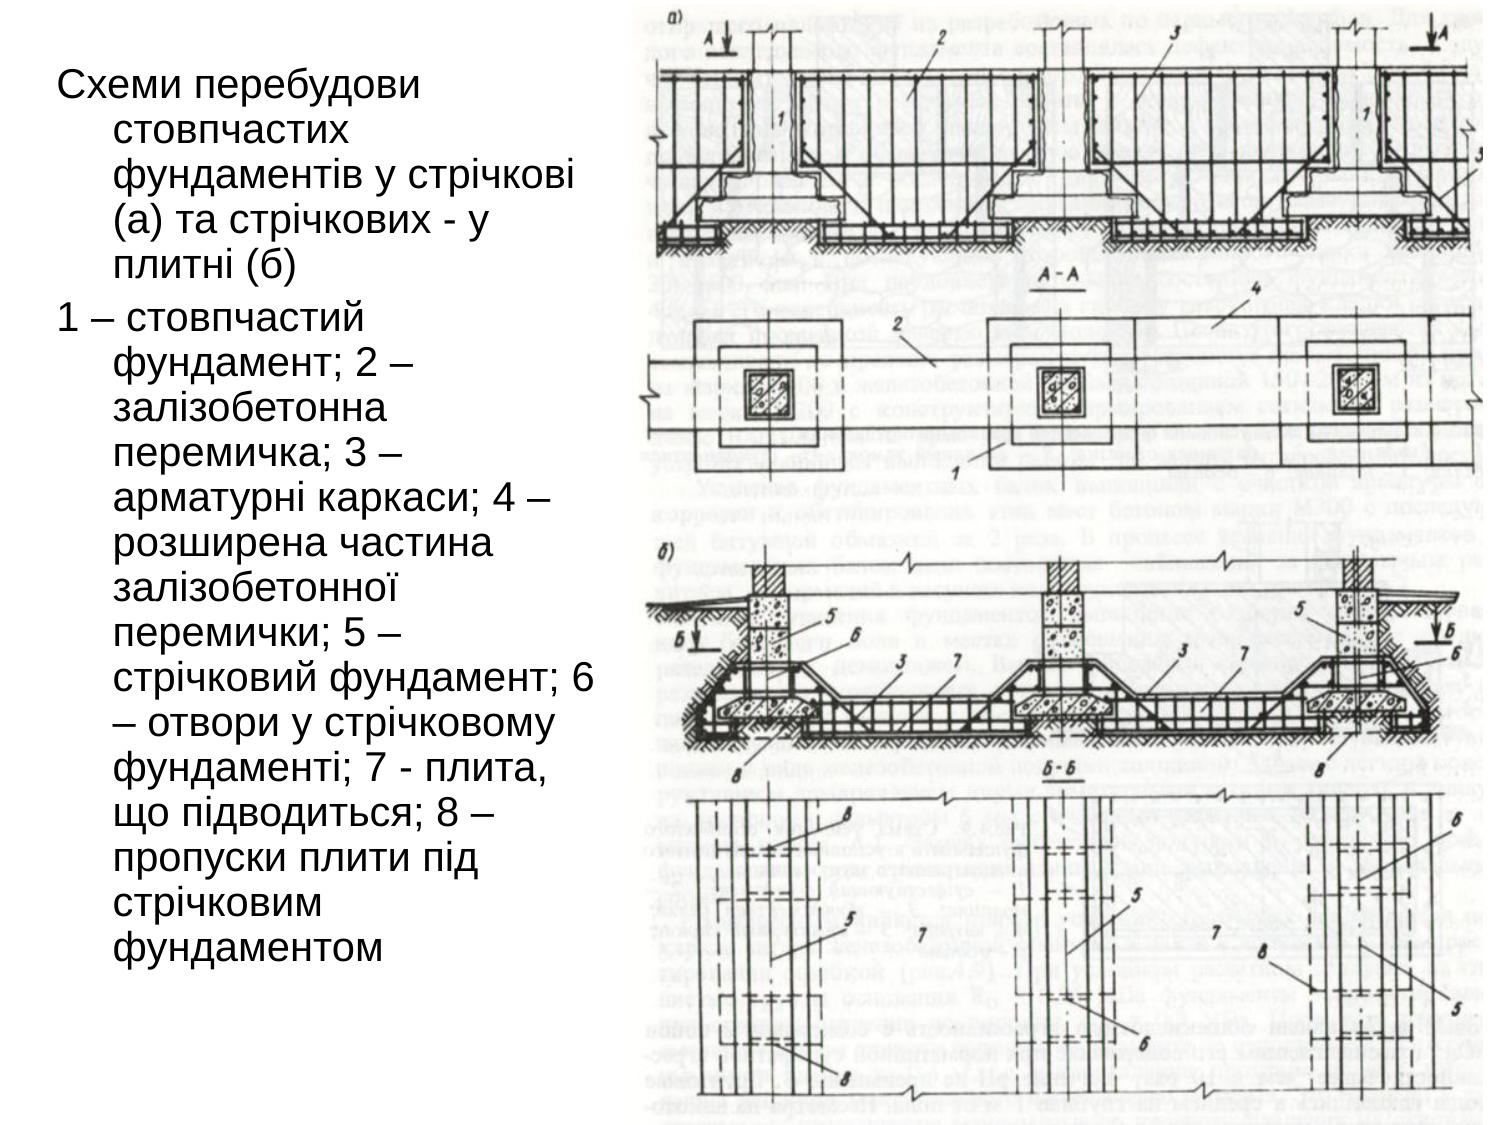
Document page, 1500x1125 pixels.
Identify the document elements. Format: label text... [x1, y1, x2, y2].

picture [631, 3, 1484, 1125]
list Схеми перебудови стовпчастих фундаментів у стрічкові (а) та стрічкових - у плитні (б) 1 – стовпчастий фундамент; 2 – залізобетонна перемичка; 3 – арматурні каркаси; 4 – розширена частина залізобетонної перемички; 5 – стрічковий фундамент; 6 – отвори у стрічковому фундаменті; 7 - плита, що підводиться; 8 – пропуски плити під стрічковим фундаментом [41, 54, 621, 1048]
